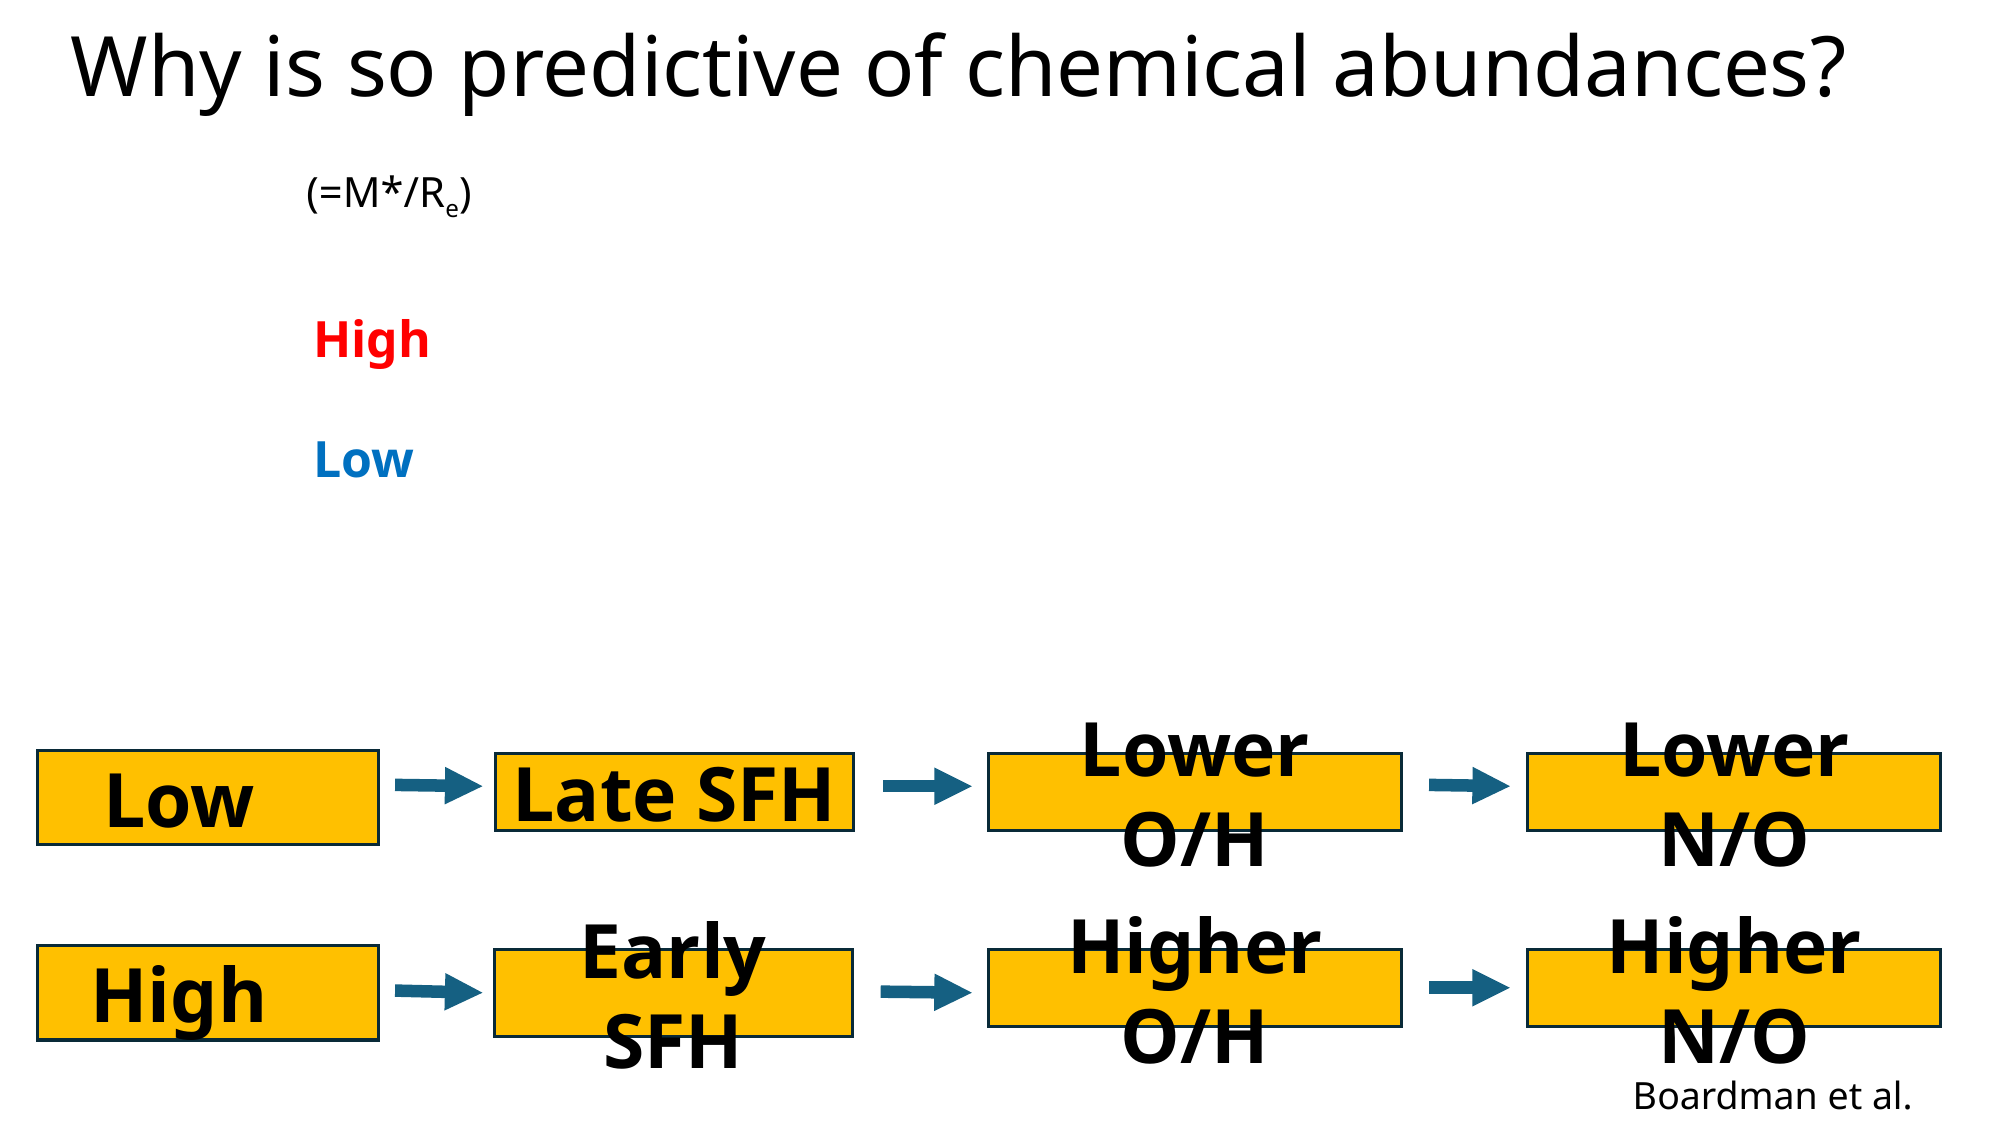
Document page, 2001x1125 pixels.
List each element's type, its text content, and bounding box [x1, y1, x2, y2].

text_box Higher N/O [1622, 948, 1942, 1028]
text_box Lower N/O [1622, 752, 1942, 832]
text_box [394, 990, 483, 994]
text_box Boardman et al. 2025 [1617, 1064, 2000, 1125]
text_box Early SFH [493, 948, 854, 1038]
picture [40, 139, 677, 742]
text_box Late SFH [494, 752, 855, 832]
picture [979, 0, 1622, 1041]
